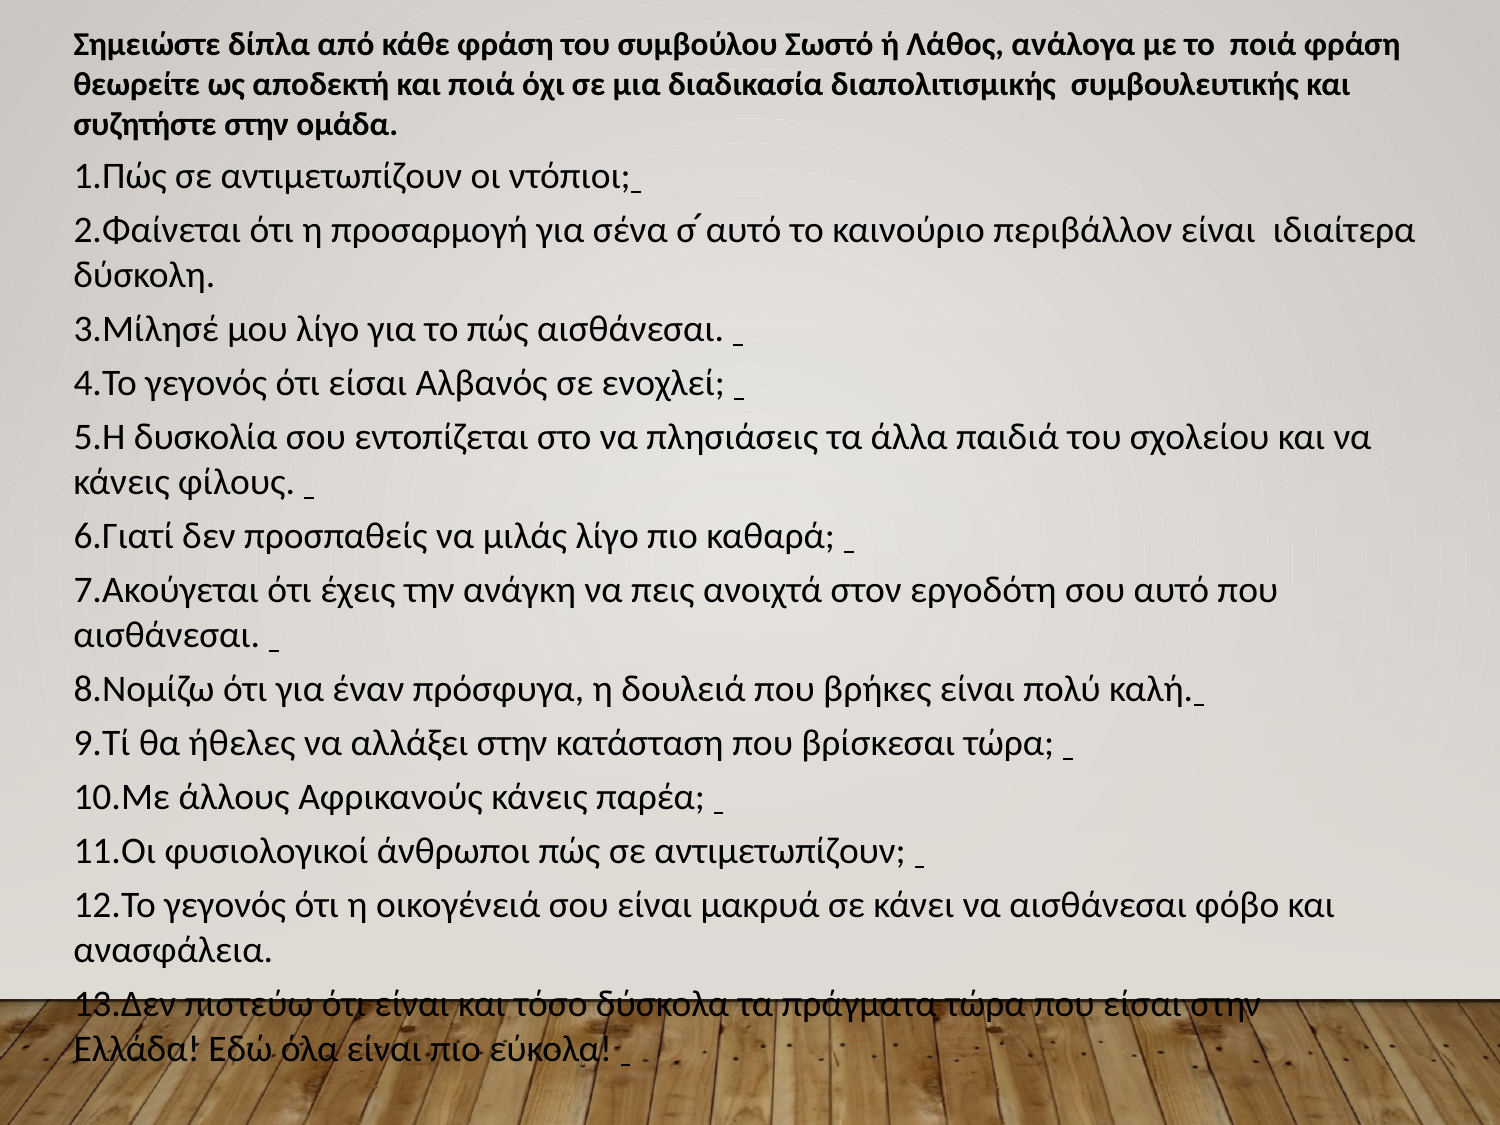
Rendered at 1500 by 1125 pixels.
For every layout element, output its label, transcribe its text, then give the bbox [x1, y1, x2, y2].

text_box Σημειώστε δίπλα από κάθε φράση του συμβούλου Σωστό ή Λάθος, ανάλογα με το ποιά φράση θεωρείτε ως αποδεκτή και ποιά όχι σε μια διαδικασία διαπολιτισμικής συμβουλευτικής και συζητήστε στην ομάδα. Πώς σε αντιμετωπίζουν οι ντόπιοι; Φαίνεται ότι η προσαρμογή για σένα σ ́αυτό το καινούριο περιβάλλον είναι ιδιαίτερα δύσκολη. Μίλησέ μου λίγο για το πώς αισθάνεσαι. Το γεγονός ότι είσαι Αλβανός σε ενοχλεί; Η δυσκολία σου εντοπίζεται στο να πλησιάσεις τα άλλα παιδιά του σχολείου και να κάνεις φίλους. Γιατί δεν προσπαθείς να μιλάς λίγο πιο καθαρά; Ακούγεται ότι έχεις την ανάγκη να πεις ανοιχτά στον εργοδότη σου αυτό που αισθάνεσαι. Νομίζω ότι για έναν πρόσφυγα, η δουλειά που βρήκες είναι πολύ καλή. Τί θα ήθελες να αλλάξει στην κατάσταση που βρίσκεσαι τώρα; Με άλλους Αφρικανούς κάνεις παρέα; Οι φυσιολογικοί άνθρωποι πώς σε αντιμετωπίζουν; Το γεγονός ότι η οικογένειά σου είναι μακρυά σε κάνει να αισθάνεσαι φόβο και ανασφάλεια. Δεν πιστεύω ότι είναι και τόσο δύσκολα τα πράγματα τώρα που είσαι στην Ελλάδα! Εδώ όλα είναι πιο εύκολα! [49, 20, 1463, 1070]
picture [0, 999, 1500, 1125]
